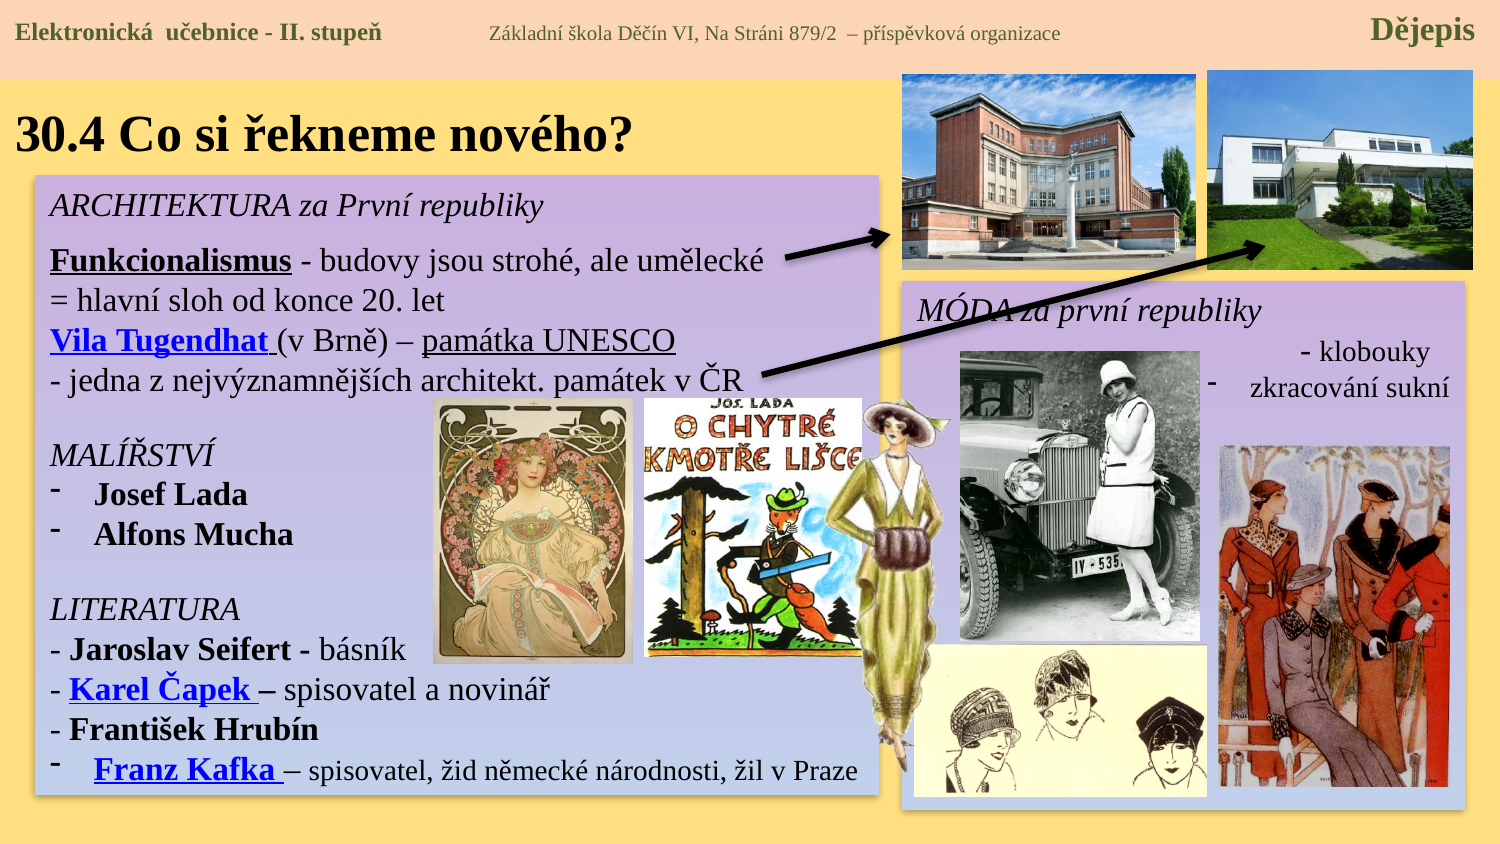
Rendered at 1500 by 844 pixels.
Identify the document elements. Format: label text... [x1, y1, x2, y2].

text_box ARCHITEKTURA za První republiky Funkcionalismus - budovy jsou strohé, ale umělecké = hlavní sloh od konce 20. let Vila Tugendhat (v Brně) – památka UNESCO - jedna z nejvýznamnějších architekt. památek v ČR MALÍŘSTVÍ Josef Lada Alfons Mucha LITERATURA - Jaroslav Seifert - básník - Karel Čapek – spisovatel a novinář - František Hrubín Franz Kafka – spisovatel, žid německé národnosti, žil v Praze [35, 175, 879, 795]
text_box MÓDA za první republiky - klobouky zkracování sukní [902, 281, 1465, 810]
picture [1206, 70, 1473, 270]
text_box Elektronická učebnice - II. stupeň Základní škola Děčín VI, Na Stráni 879/2 – příspěvková organizace Dějepis [0, 0, 1500, 80]
picture [1218, 445, 1450, 787]
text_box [761, 245, 1266, 376]
picture [433, 398, 633, 664]
title 30.4 Co si řekneme nového? [0, 81, 786, 180]
picture [902, 74, 1196, 245]
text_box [784, 234, 891, 244]
picture [644, 351, 1208, 798]
